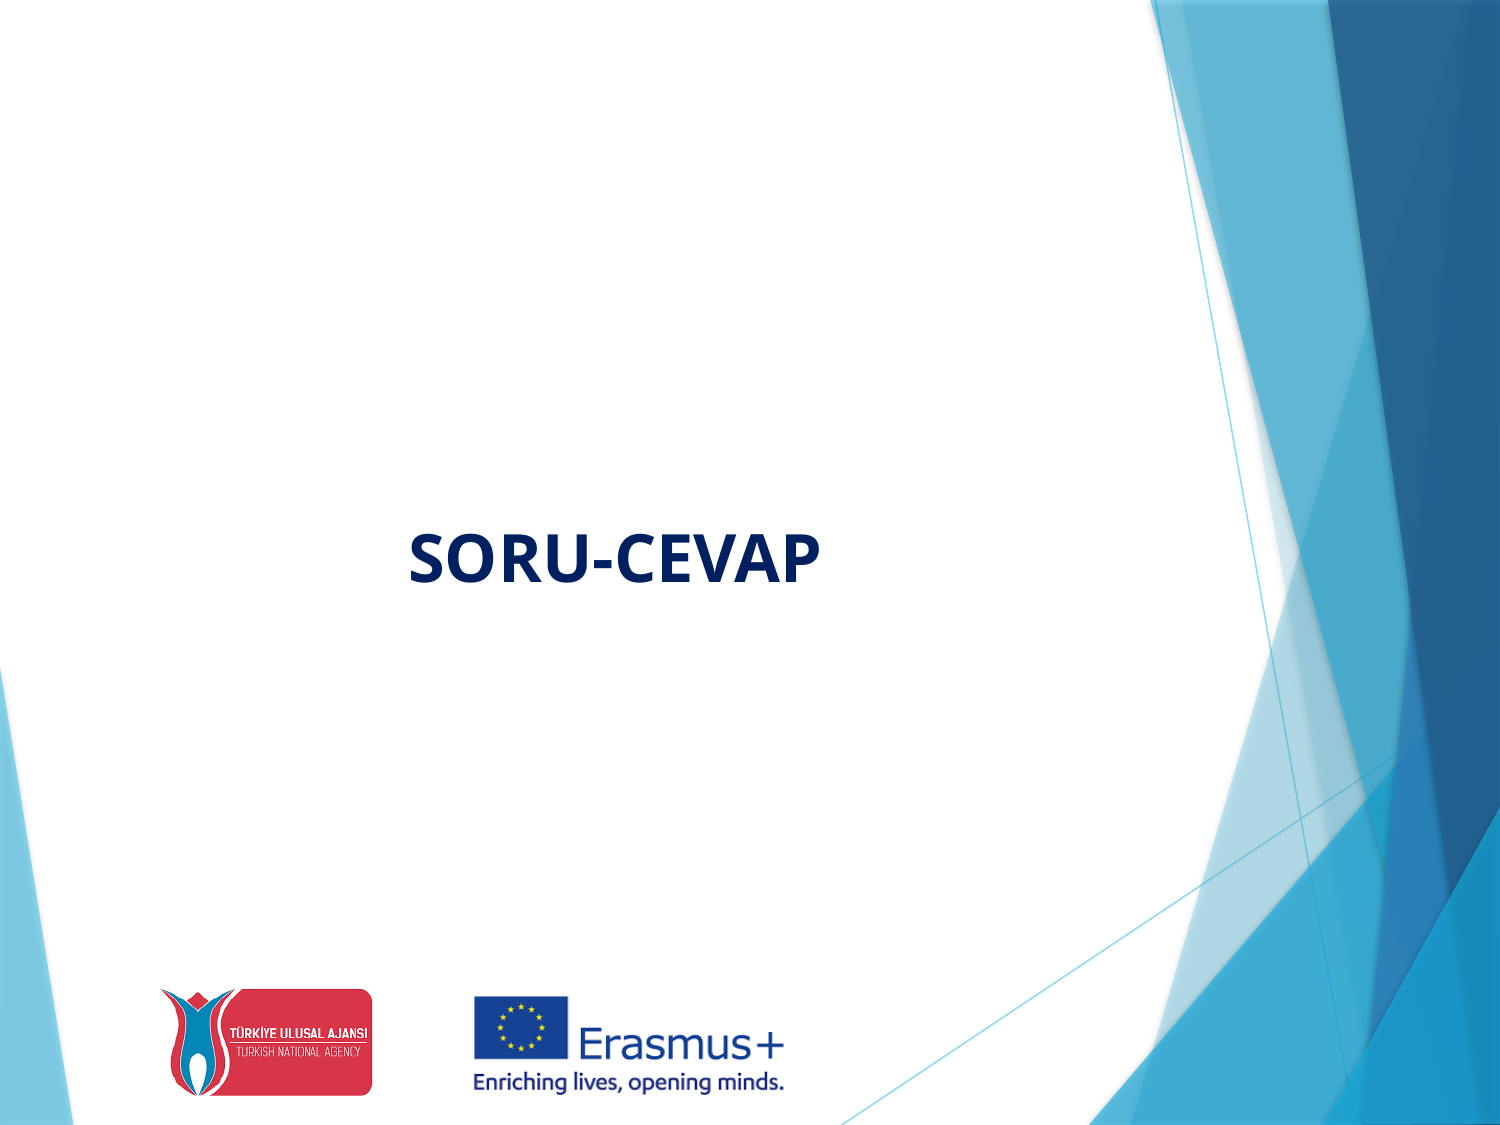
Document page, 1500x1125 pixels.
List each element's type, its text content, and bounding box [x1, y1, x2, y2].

picture [131, 958, 401, 1125]
picture [442, 967, 812, 1118]
text_box SORU-CEVAP [393, 438, 1484, 684]
